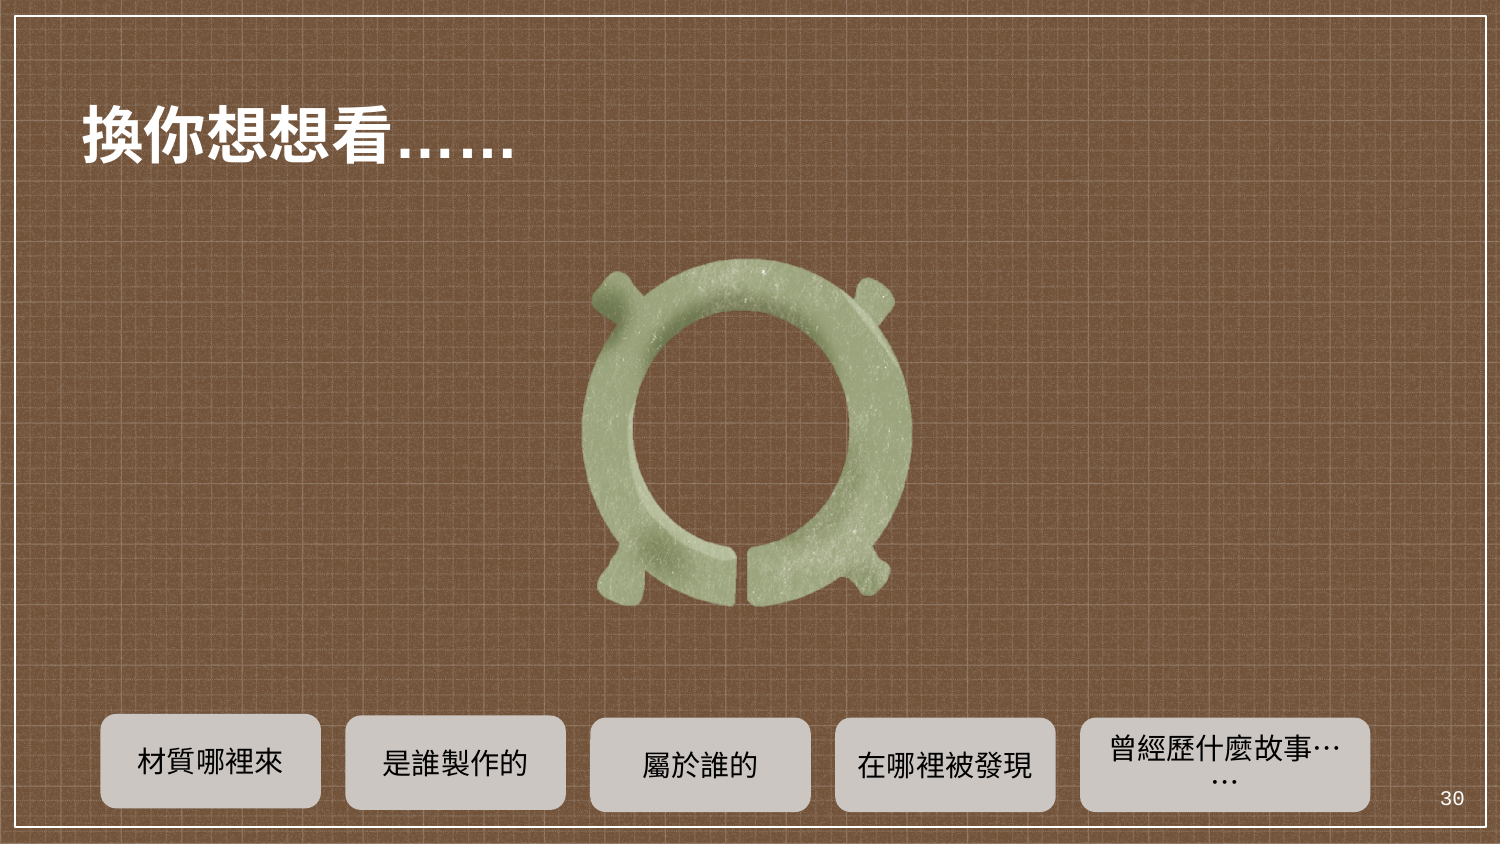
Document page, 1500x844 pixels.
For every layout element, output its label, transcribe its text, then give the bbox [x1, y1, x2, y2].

text_box 換你想想看…… [66, 80, 1417, 149]
text_box 材質哪裡來 [98, 711, 324, 811]
text_box 是誰製作的 [343, 713, 568, 813]
text_box 屬於誰的 [588, 715, 813, 815]
picture [0, 0, 1500, 844]
text_box 在哪裡被發現 [833, 715, 1058, 815]
slide_number 30 [1389, 764, 1480, 830]
text_box 曾經歷什麼故事…… [1077, 715, 1373, 815]
